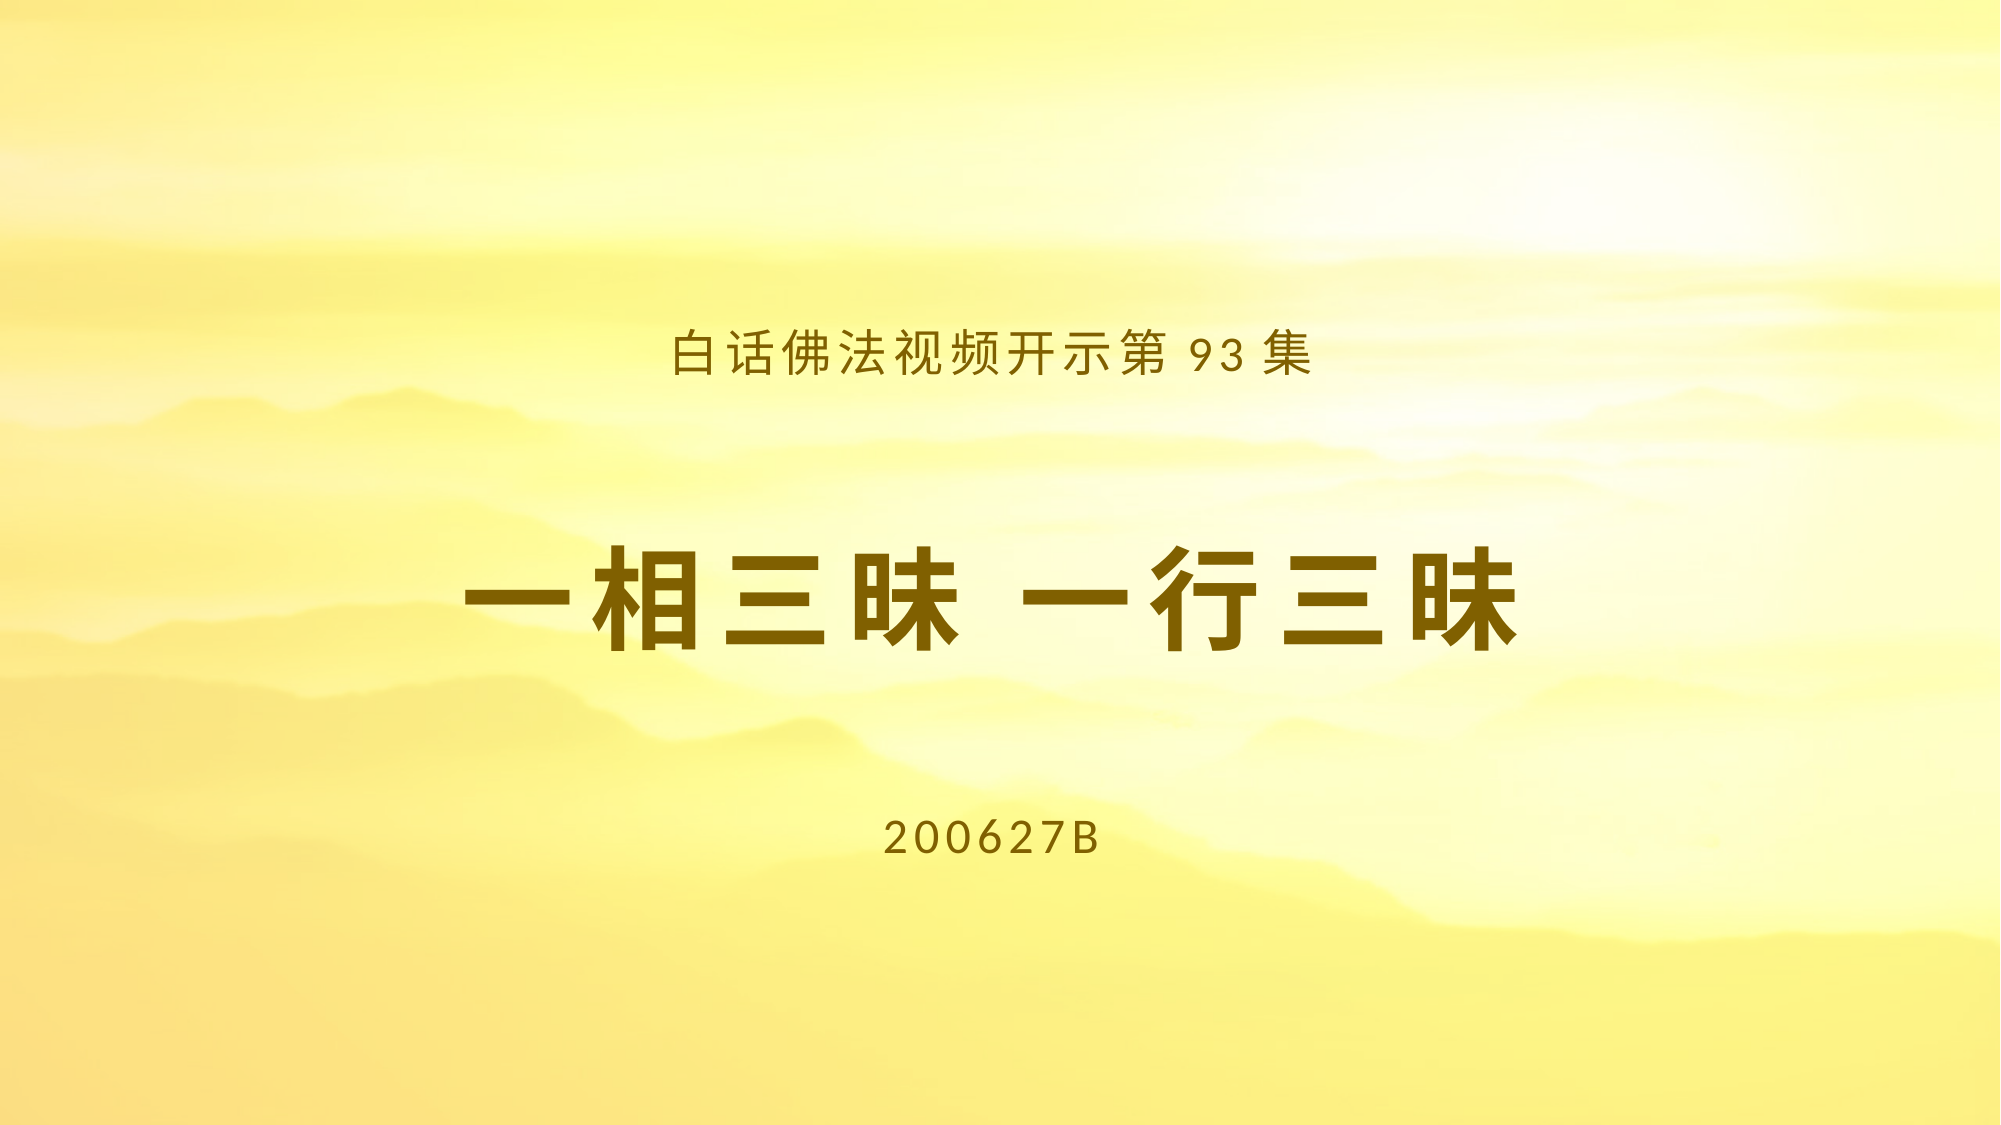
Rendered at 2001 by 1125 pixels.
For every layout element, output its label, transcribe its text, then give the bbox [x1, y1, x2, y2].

text_box 白话佛法视频开示第93集 [654, 313, 1327, 389]
text_box 200627B [867, 796, 1114, 872]
title 一相三昧 一行三昧 [66, 478, 1915, 647]
picture [0, 0, 2001, 1125]
